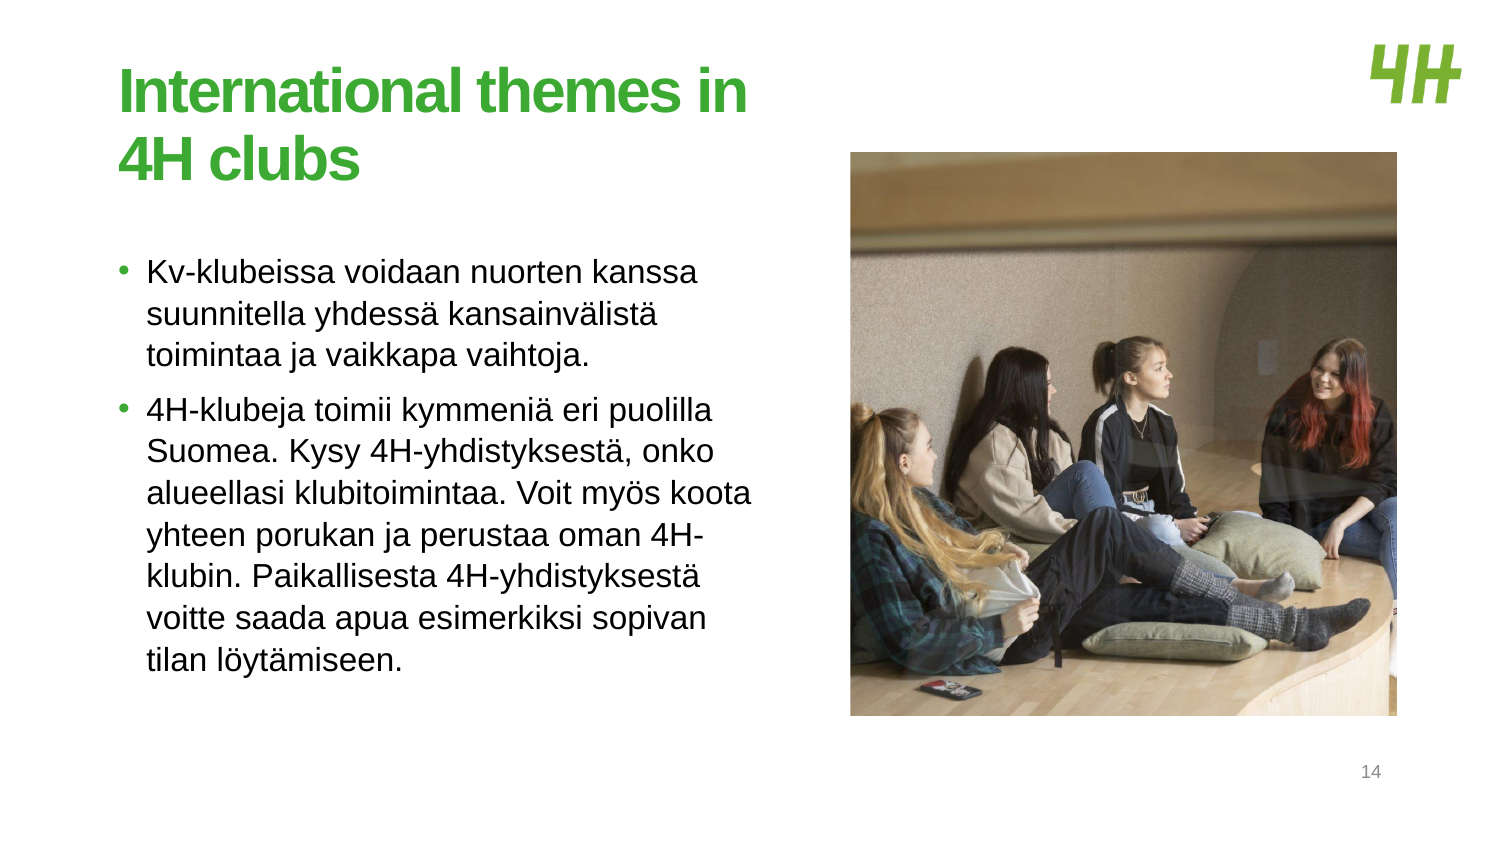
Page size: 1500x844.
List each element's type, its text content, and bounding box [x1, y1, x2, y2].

picture [1358, 37, 1473, 110]
picture [850, 152, 1397, 716]
slide_number 14 [1059, 748, 1397, 794]
list Kv-klubeissa voidaan nuorten kanssa suunnitella yhdessä kansainvälistä toimintaa ja vaikkapa vaihtoja. 4H-klubeja toimii kymmeniä eri puolilla Suomea. Kysy 4H-yhdistyksestä, onko alueellasi klubitoimintaa. Voit myös koota yhteen porukan ja perustaa oman 4H-klubin. Paikallisesta 4H-yhdistyksestä voitte saada apua esimerkiksi sopivan tilan löytämiseen. [103, 241, 784, 716]
title International themes in 4H clubs [103, 44, 784, 208]
